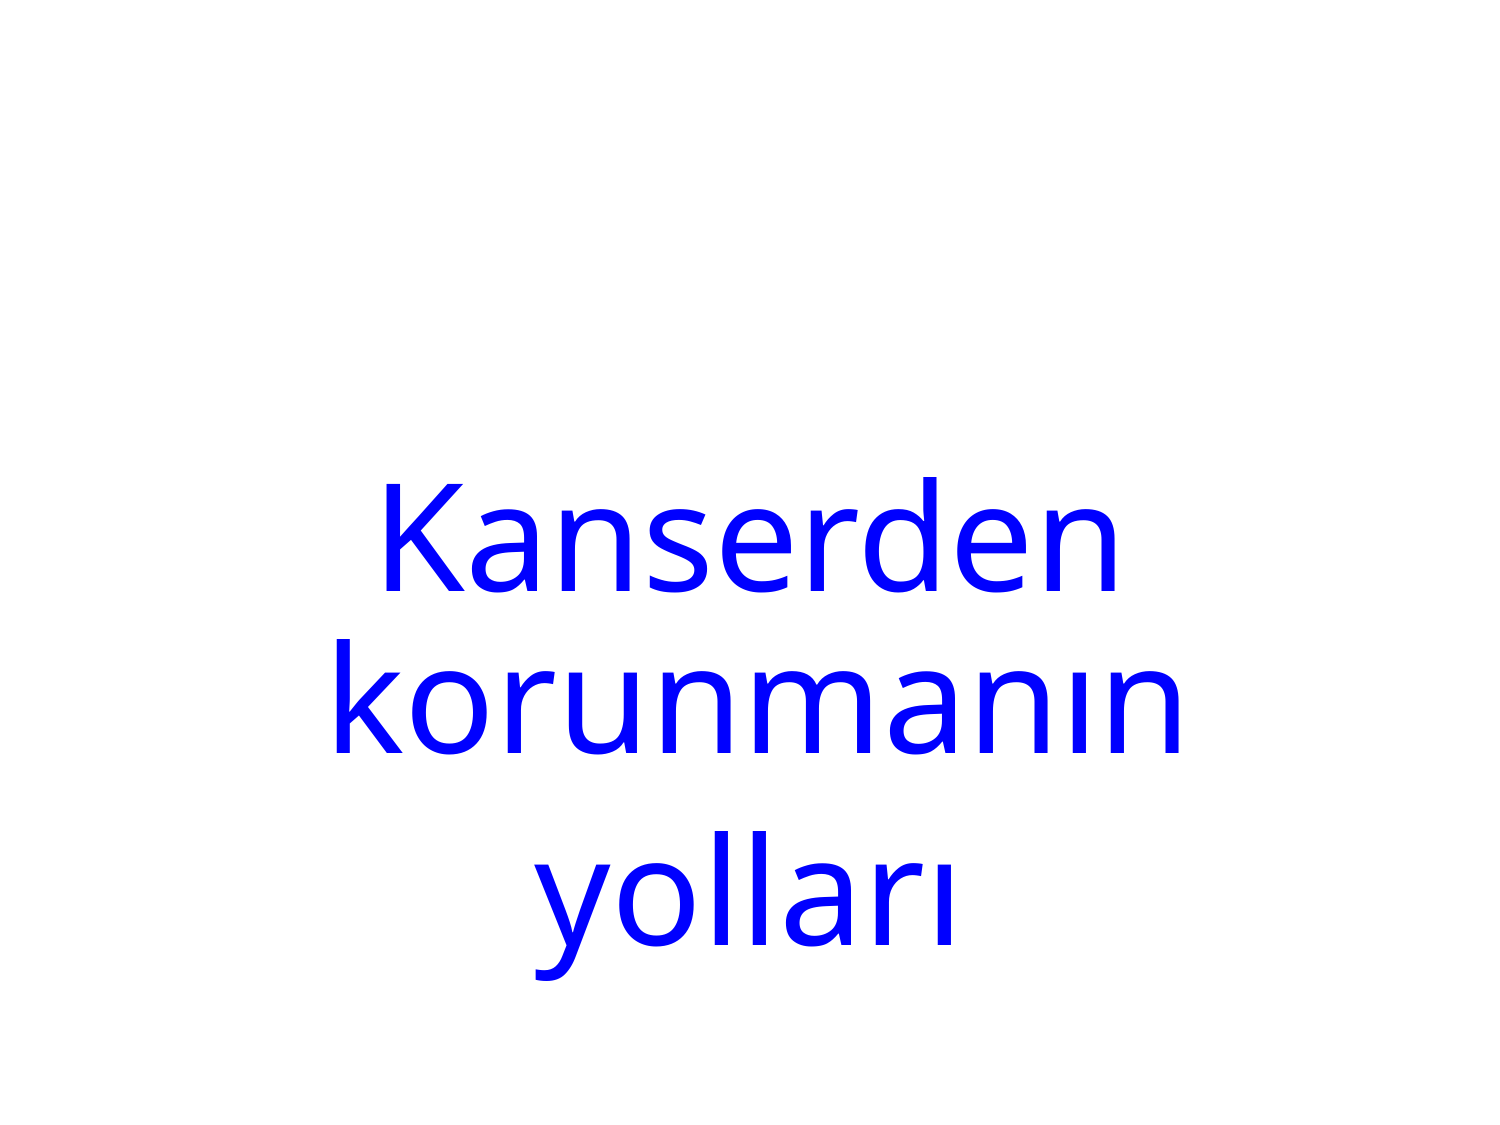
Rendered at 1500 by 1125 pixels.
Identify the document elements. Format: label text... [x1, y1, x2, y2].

list Kanserden korunmanın yolları [75, 262, 1425, 1005]
